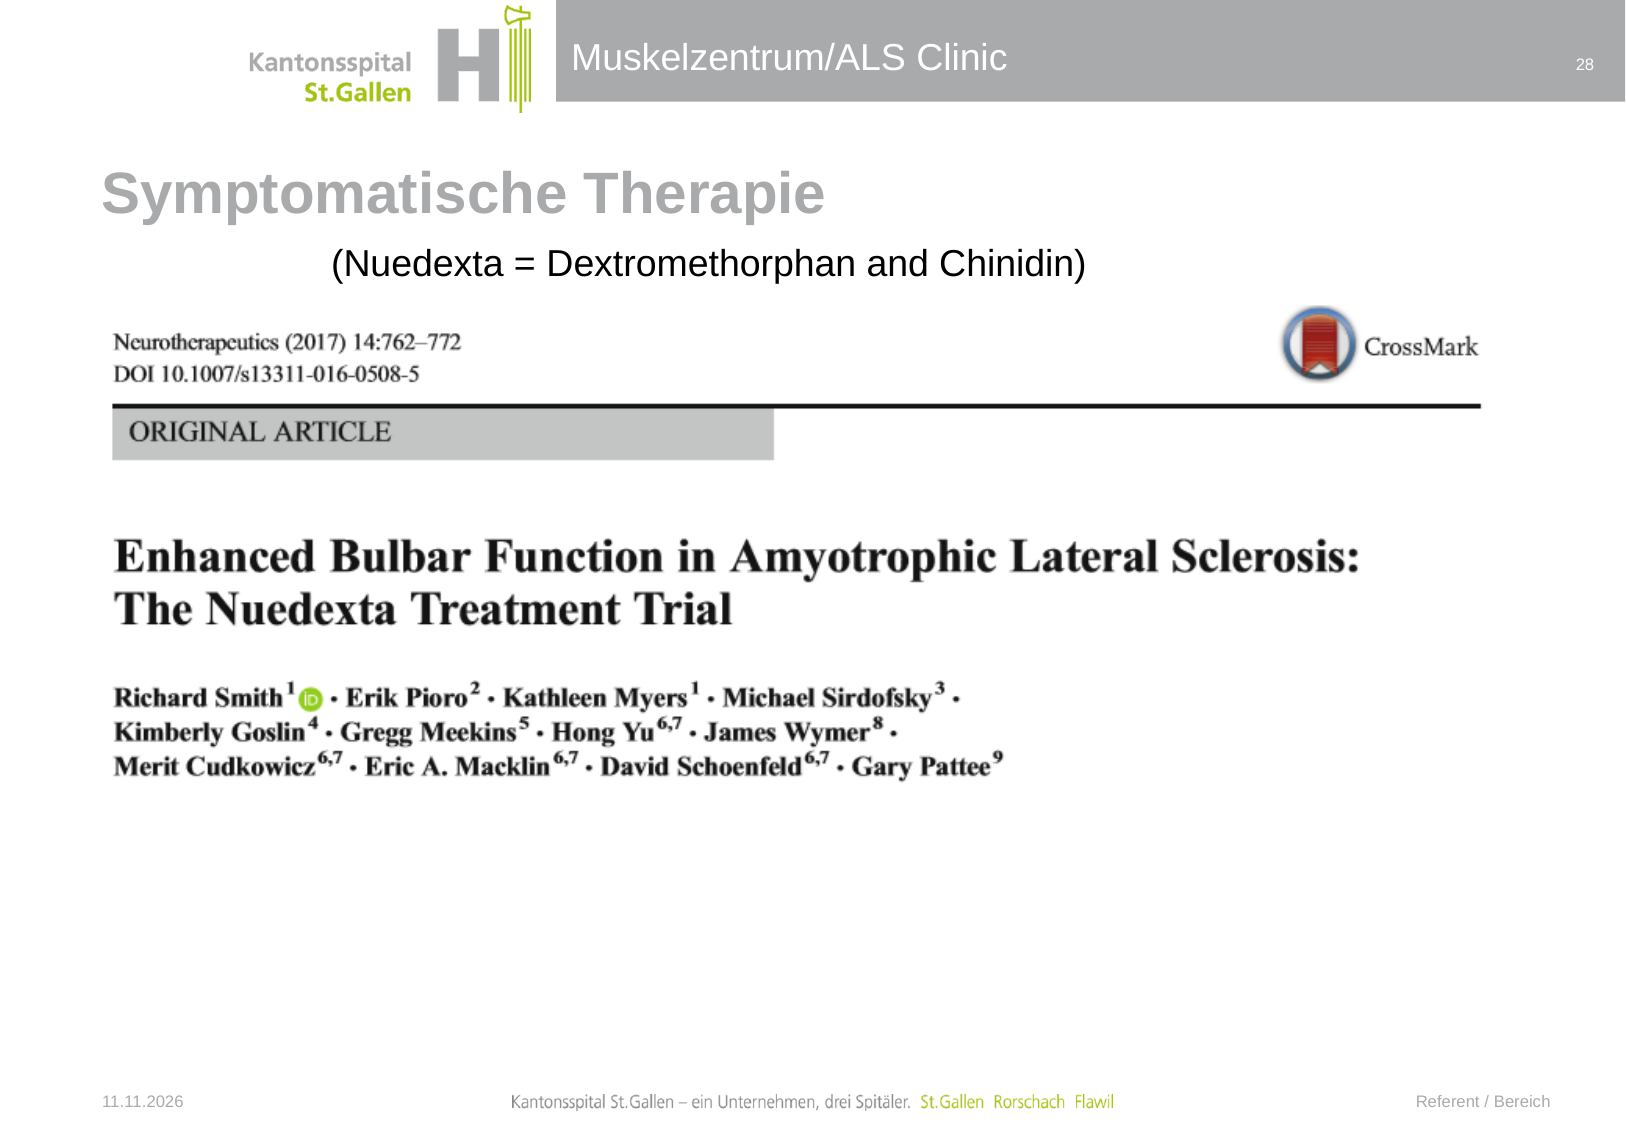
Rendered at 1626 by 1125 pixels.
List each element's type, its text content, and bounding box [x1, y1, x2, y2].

picture [512, 1094, 1113, 1111]
picture [249, 5, 531, 113]
slide_number 28 [1523, 42, 1610, 86]
footer Referent / Bereich [1222, 1080, 1551, 1119]
title Symptomatische Therapie [85, 140, 1549, 233]
picture [36, 279, 1589, 918]
text_box (Nuedexta = Dextromethorphan and Chinidin) [316, 231, 1311, 278]
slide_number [102, 1070, 409, 1111]
